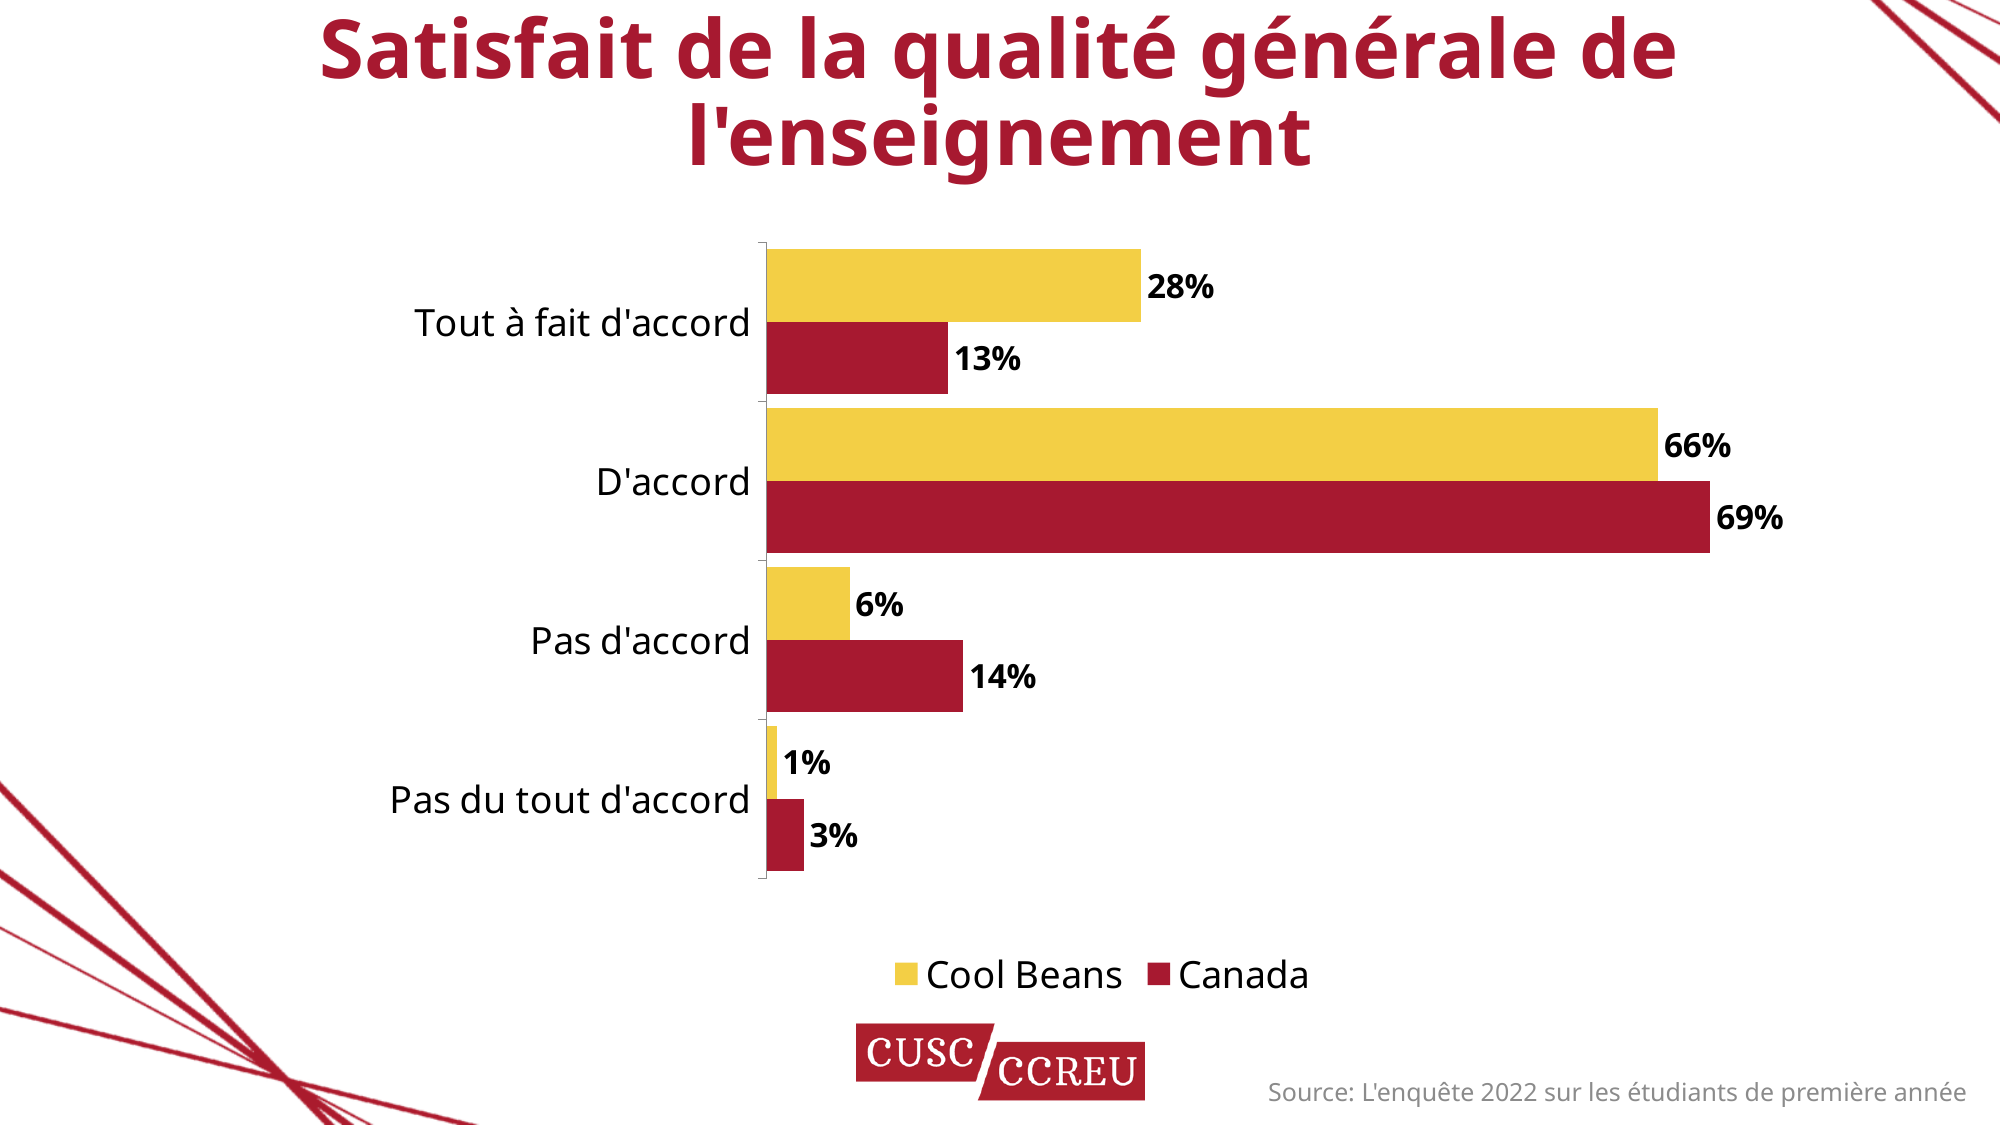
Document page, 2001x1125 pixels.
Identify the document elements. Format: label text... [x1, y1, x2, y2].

chart [204, 204, 2000, 1008]
picture [1862, 0, 2000, 129]
title Satisfait de la qualité générale de l'enseignement [0, 0, 2000, 192]
footer Source: L'enquête 2022 sur les étudiants de première année [1242, 1061, 2000, 1122]
picture [852, 1020, 1148, 1103]
picture [0, 778, 522, 1125]
